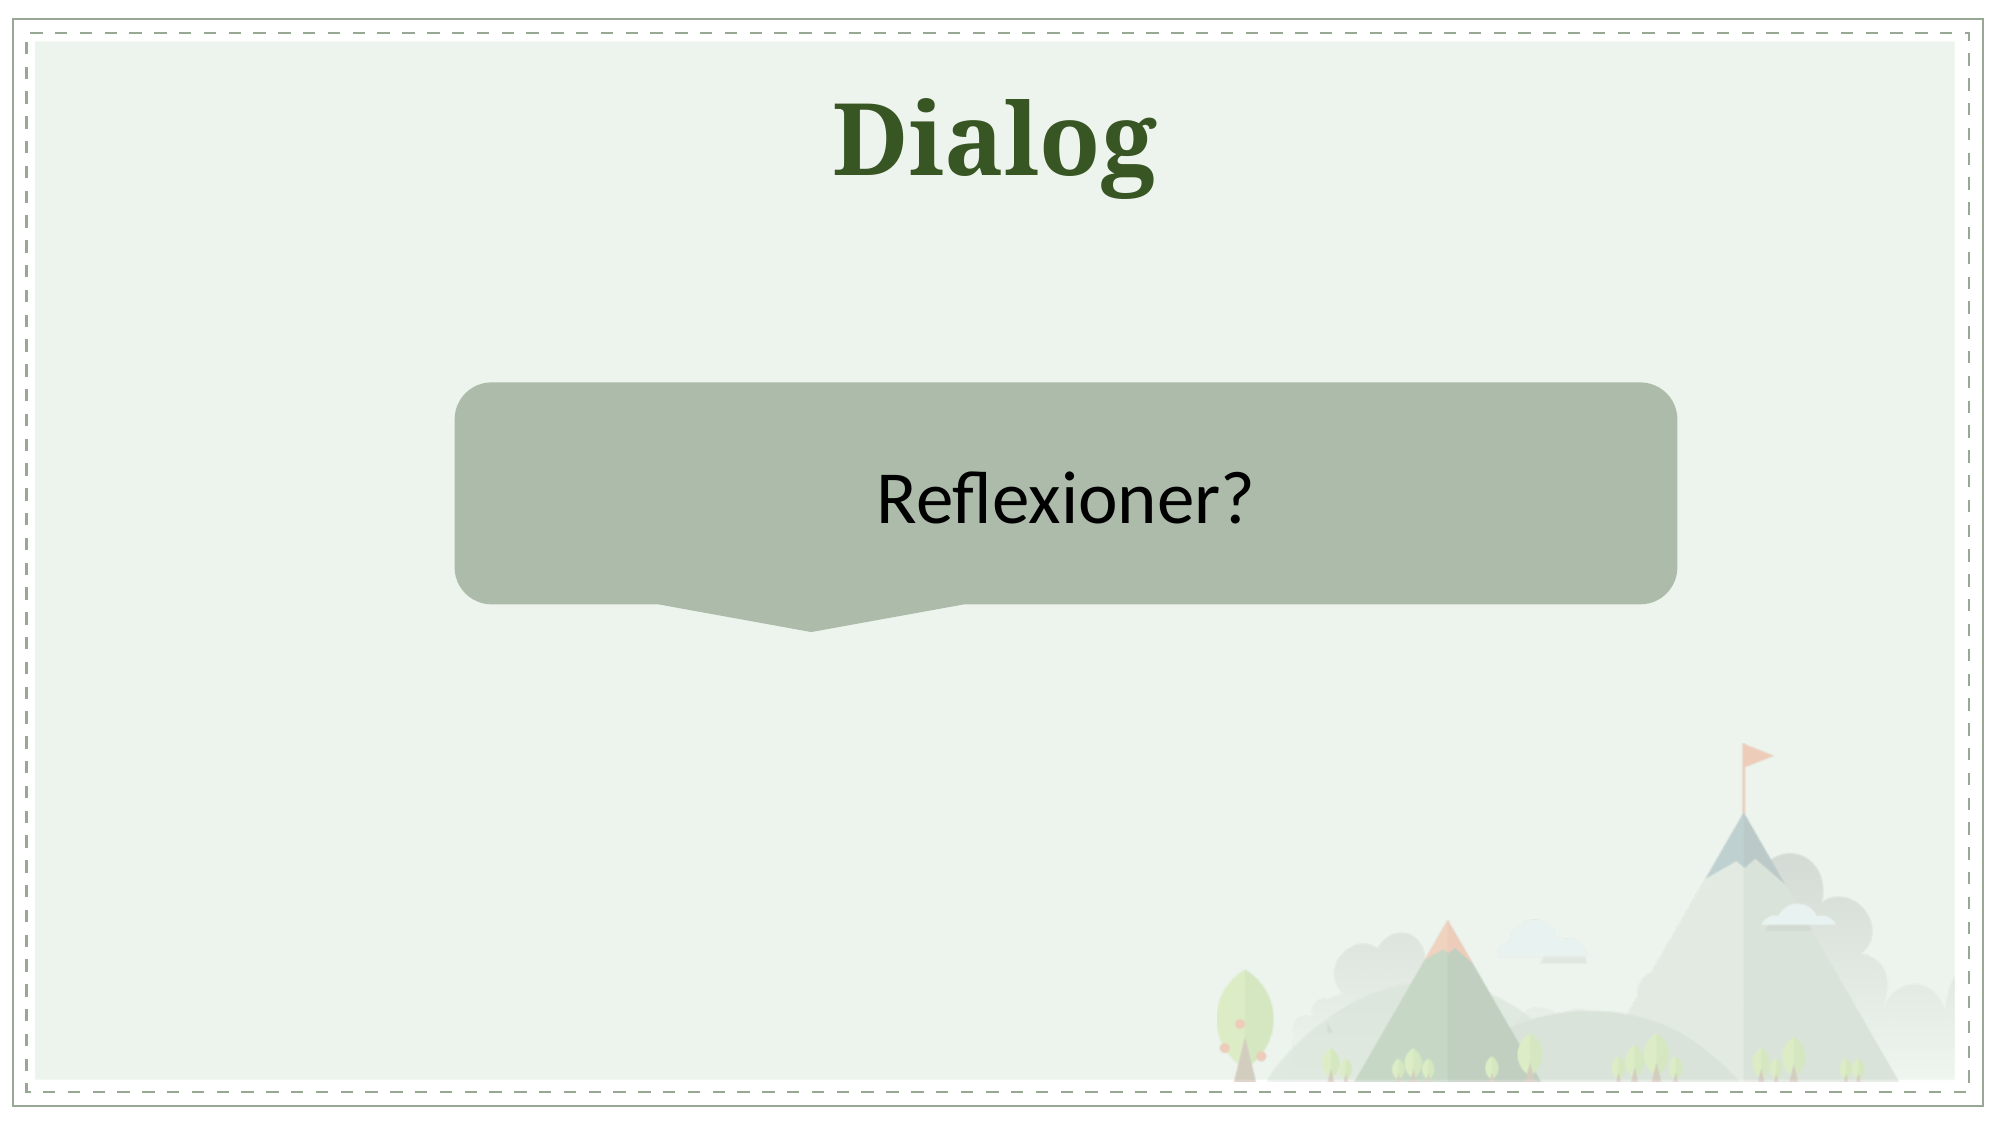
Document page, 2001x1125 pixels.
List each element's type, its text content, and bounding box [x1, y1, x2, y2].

picture [1217, 743, 1955, 1082]
text_box [13, 19, 1983, 1106]
text_box Reflexioner? [453, 381, 1679, 634]
text_box Dialog [248, 68, 1742, 203]
